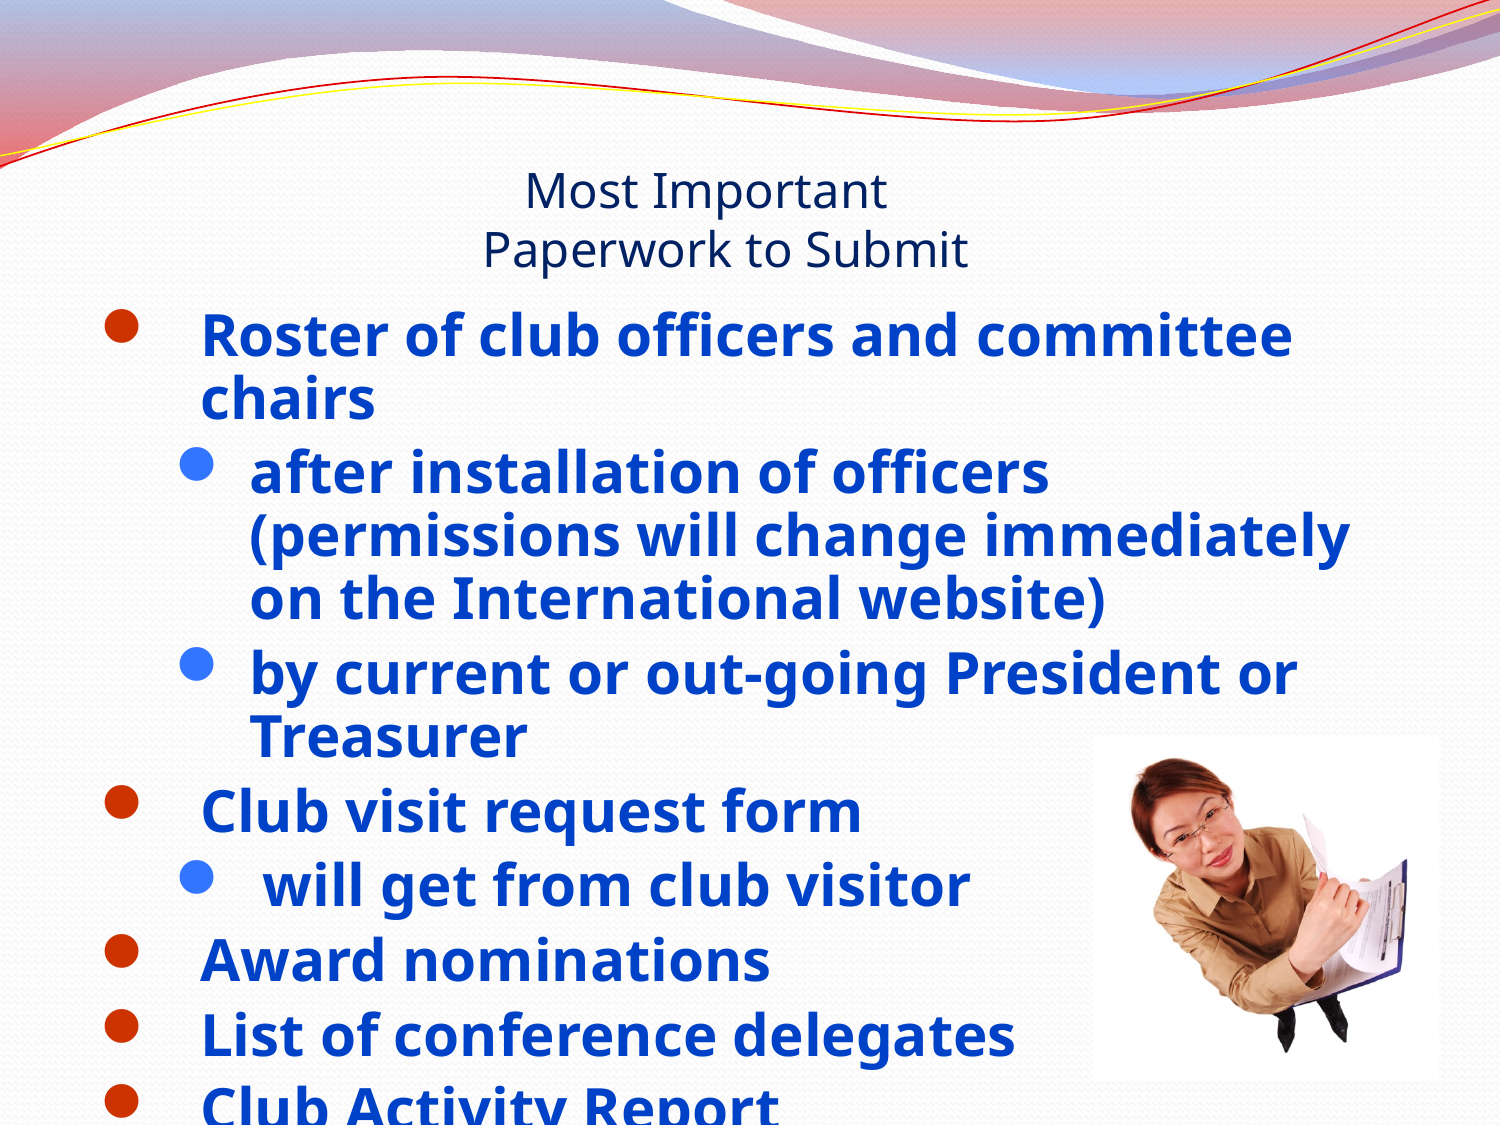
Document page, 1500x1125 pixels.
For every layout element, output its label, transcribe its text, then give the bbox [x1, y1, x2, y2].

picture [1092, 734, 1439, 1081]
list Roster of club officers and committee chairs after installation of officers (permissions will change immediately on the International website) by current or out-going President or Treasurer Club visit request form will get from club visitor Award nominations List of conference delegates Club Activity Report [85, 298, 1415, 1045]
title Most Important Paperwork to Submit [68, 151, 1358, 277]
